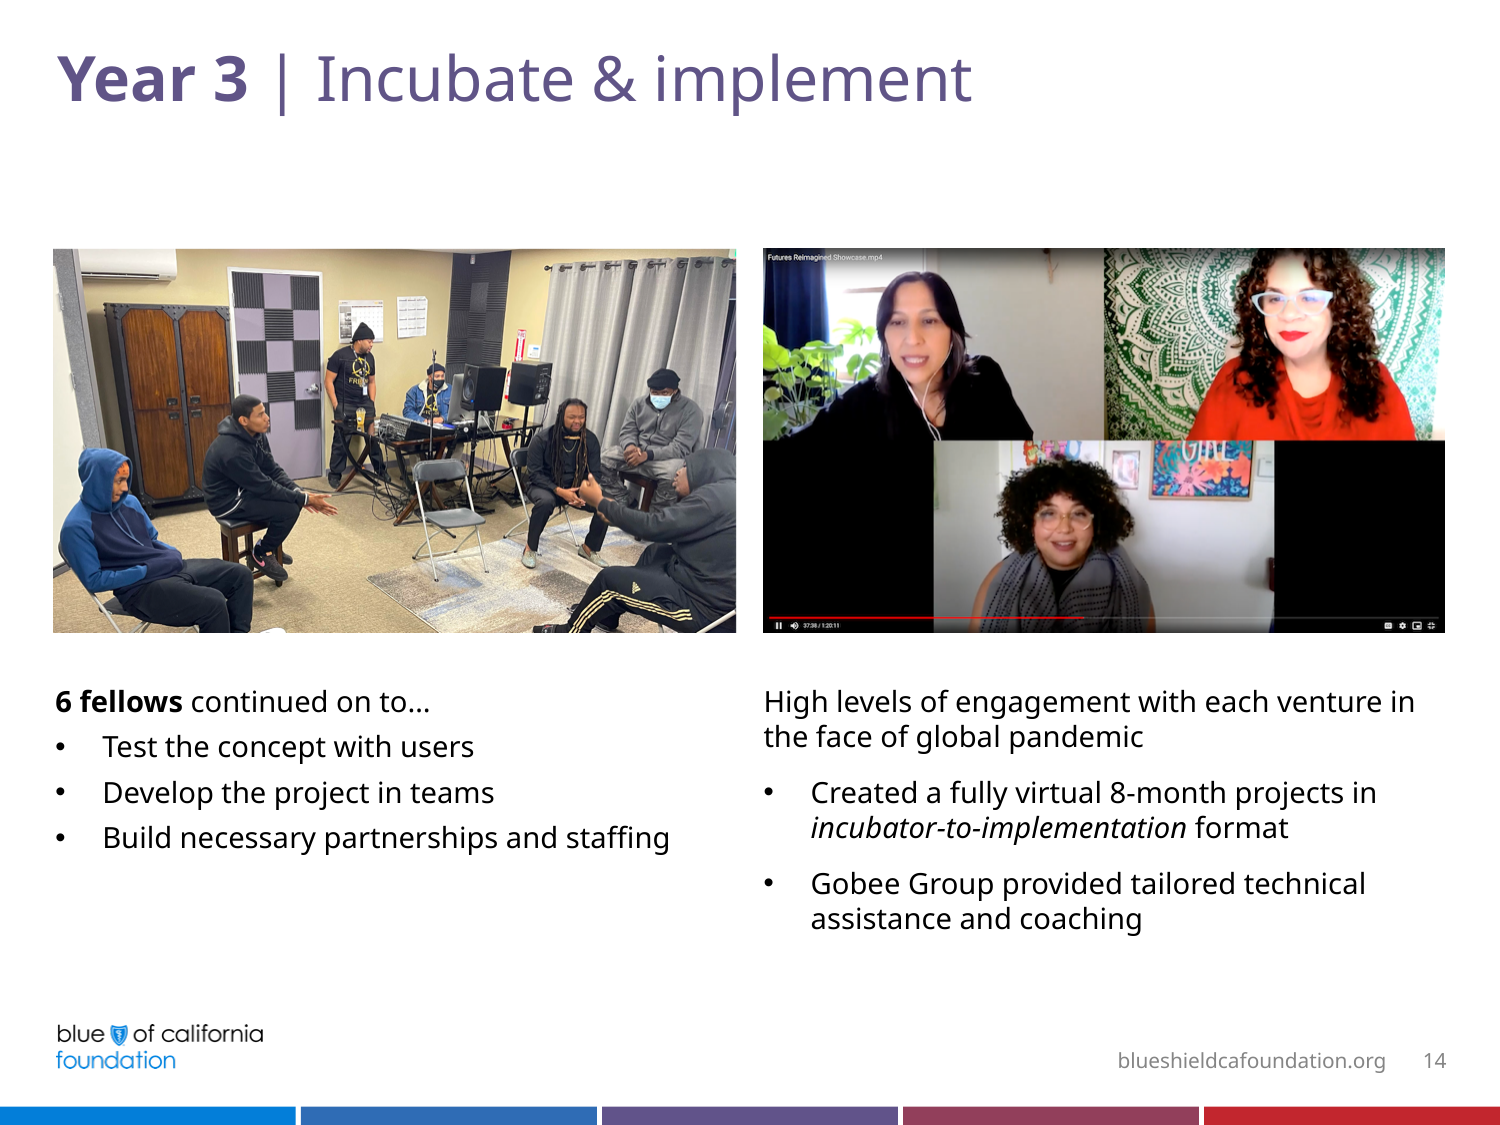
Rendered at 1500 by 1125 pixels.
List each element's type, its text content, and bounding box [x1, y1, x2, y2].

list High levels of engagement with each venture in the face of global pandemic Created a fully virtual 8-month projects in incubator-to-implementation format Gobee Group provided tailored technical assistance and coaching [763, 683, 1445, 969]
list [763, 249, 1445, 633]
picture [56, 1024, 263, 1069]
picture [53, 248, 737, 633]
list 6 fellows continued on to… Test the concept with users Develop the project in teams Build necessary partnerships and staffing [55, 683, 737, 969]
title Year 3 | Incubate & implement [43, 40, 1447, 188]
slide_number 14 [1422, 1047, 1482, 1074]
